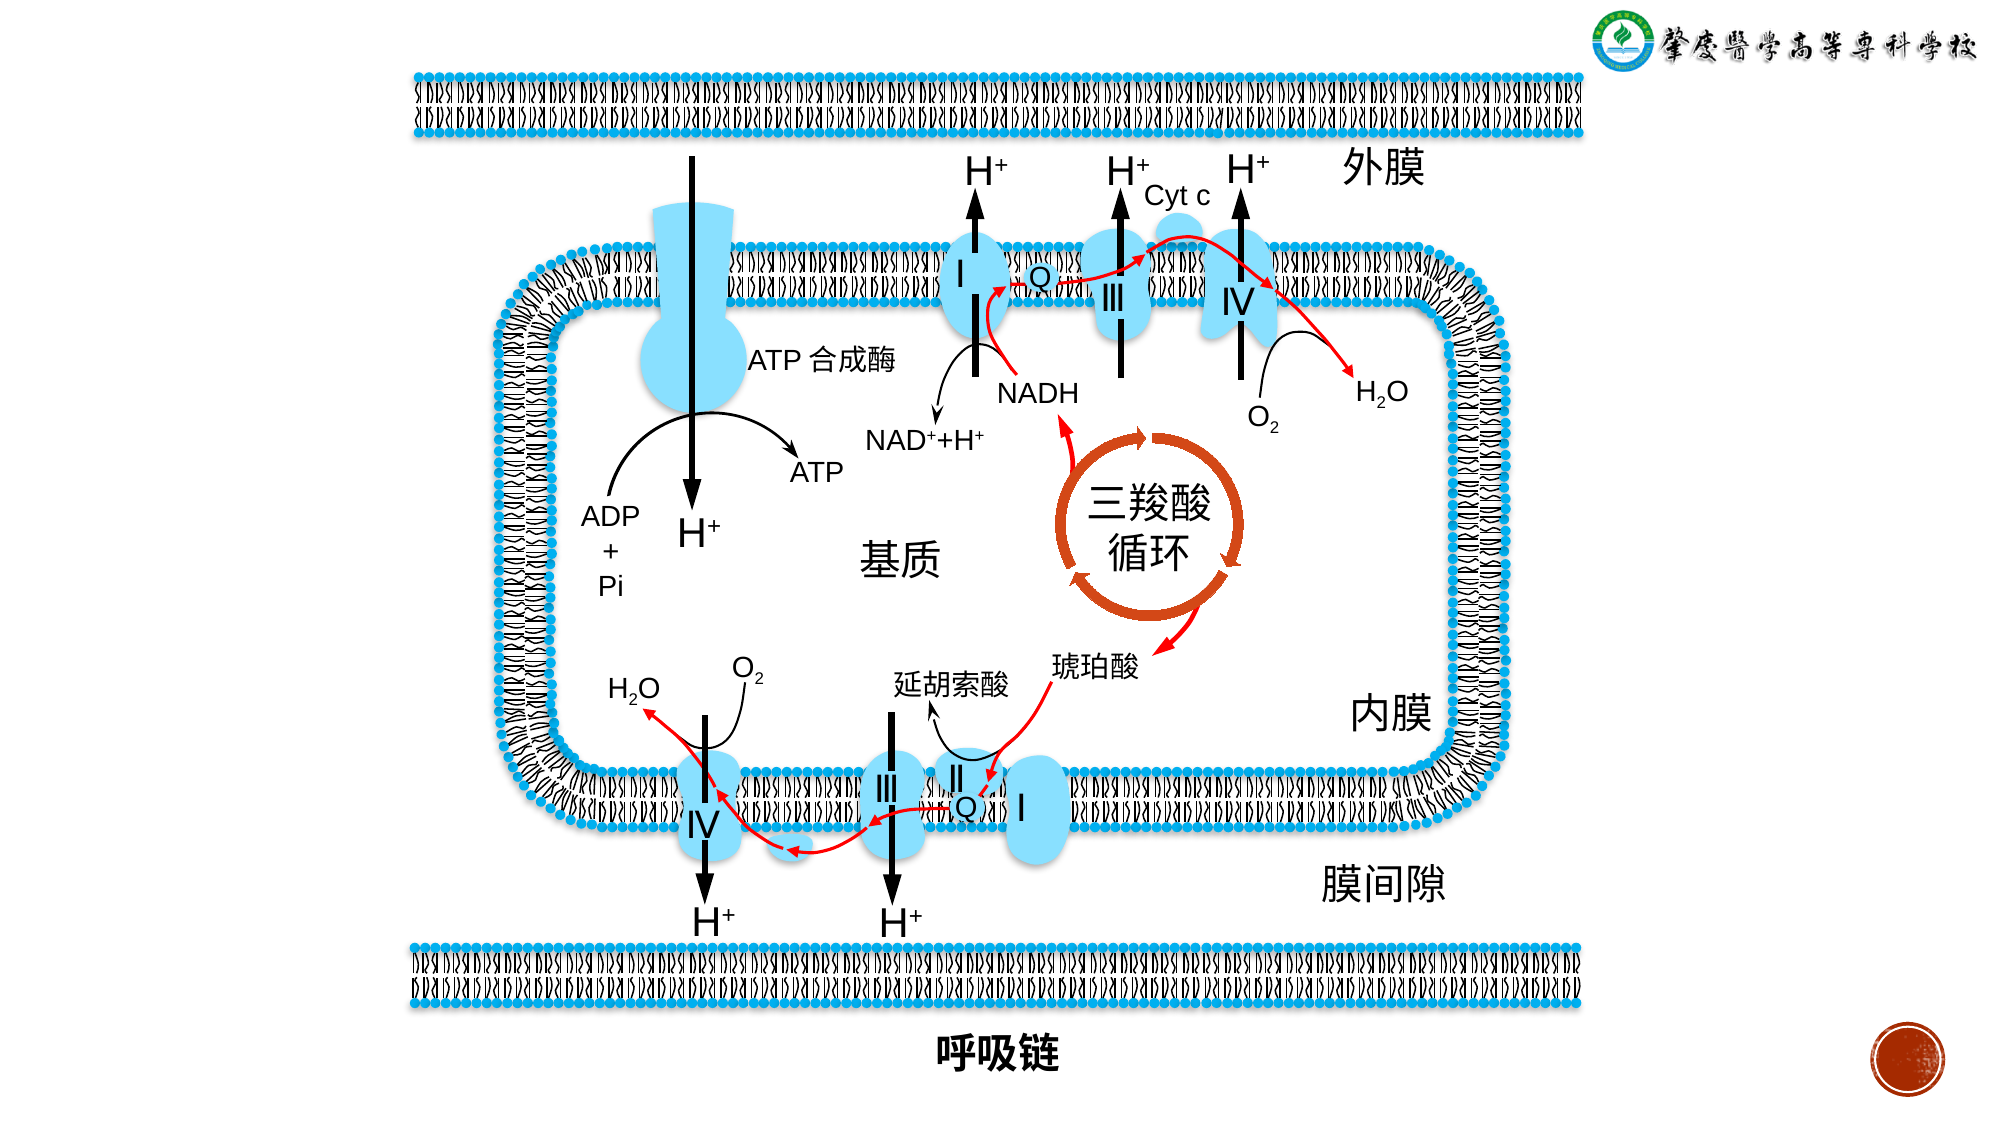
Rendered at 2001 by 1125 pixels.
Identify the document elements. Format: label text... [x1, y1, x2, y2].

text_box 呼吸链 [920, 1019, 1076, 1085]
picture [1580, 9, 1989, 80]
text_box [413, 75, 1582, 1006]
text_box [1870, 1021, 1946, 1097]
